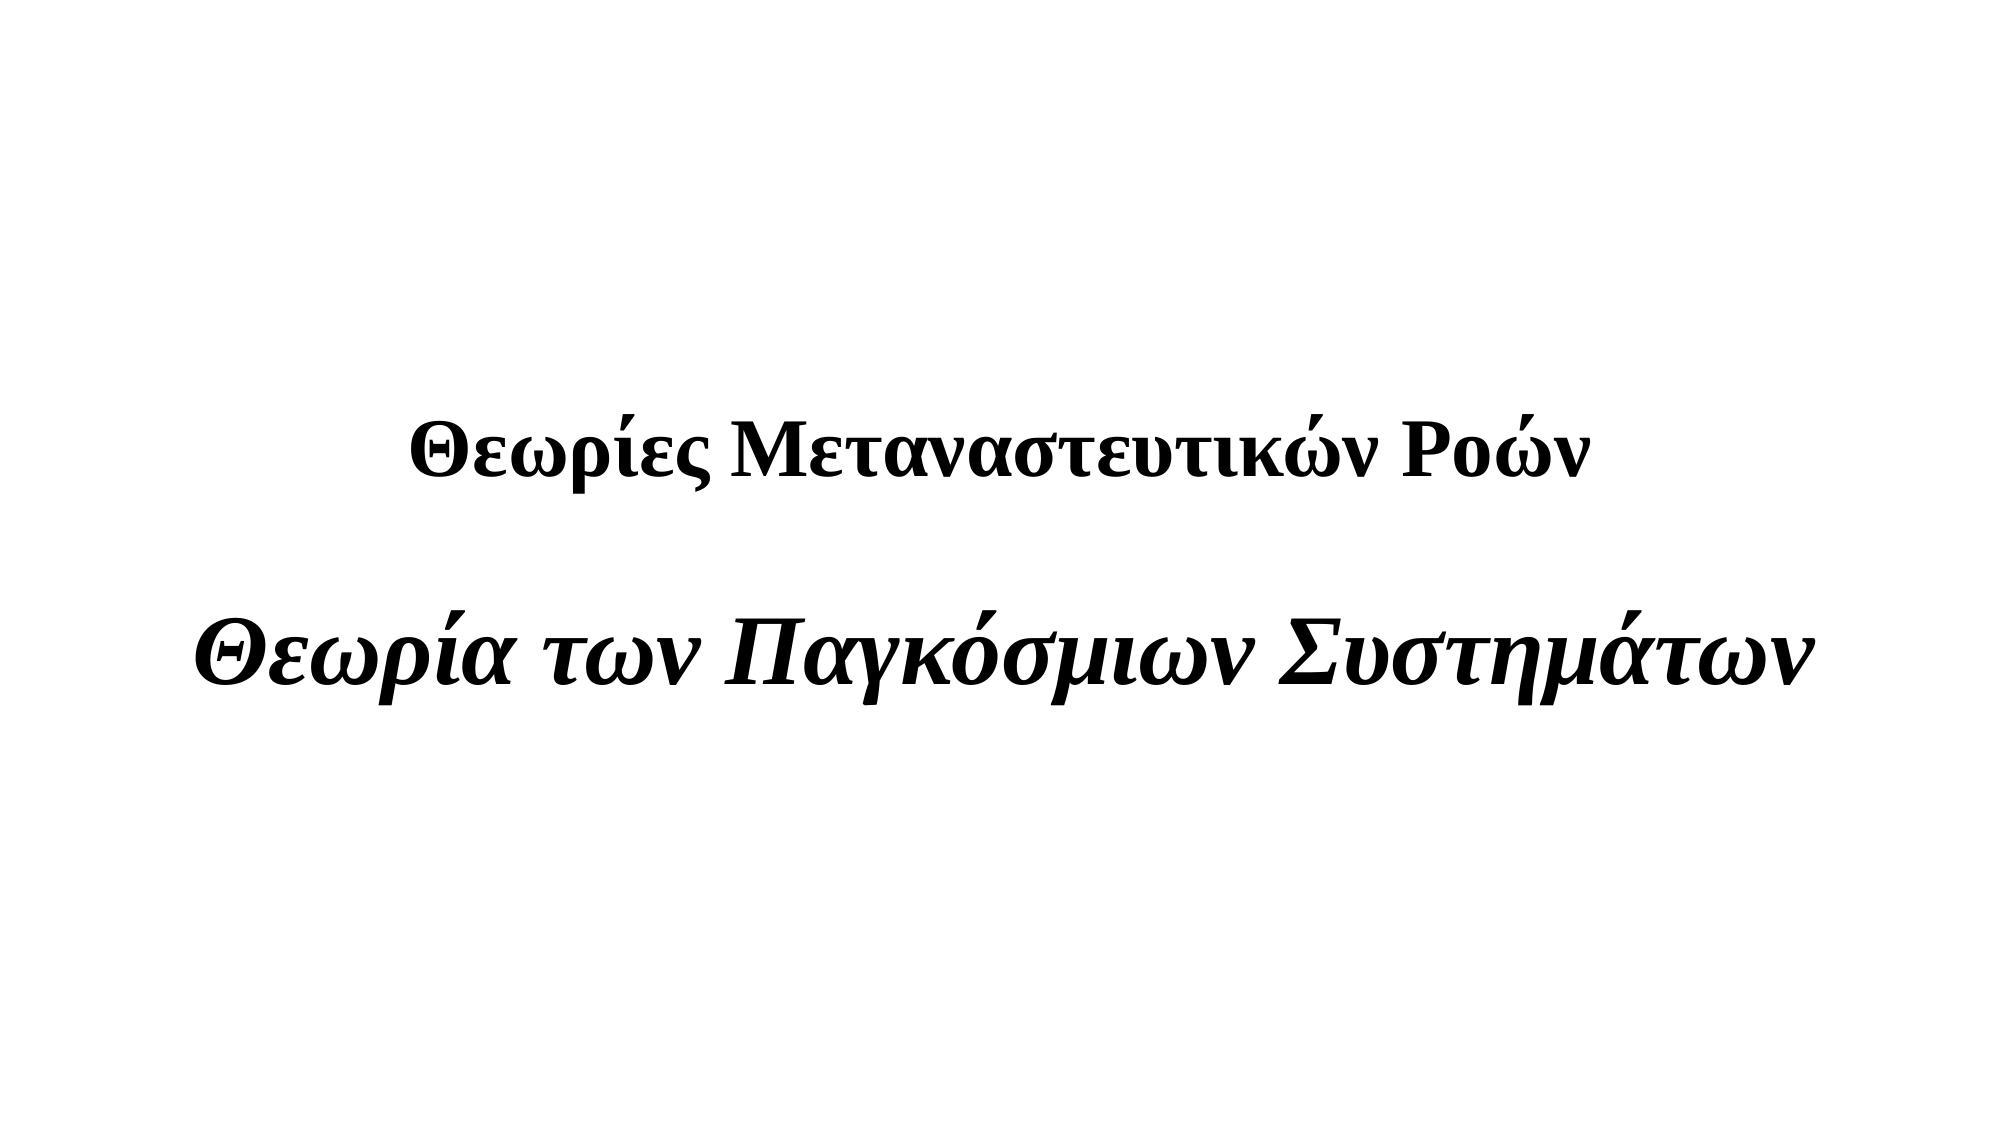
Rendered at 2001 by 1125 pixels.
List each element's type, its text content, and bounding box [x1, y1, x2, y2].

title Θεωρίες Μεταναστευτικών Ροών [249, 184, 1750, 503]
subtitle Θεωρία των Παγκόσμιων Συστημάτων [150, 590, 1859, 863]
